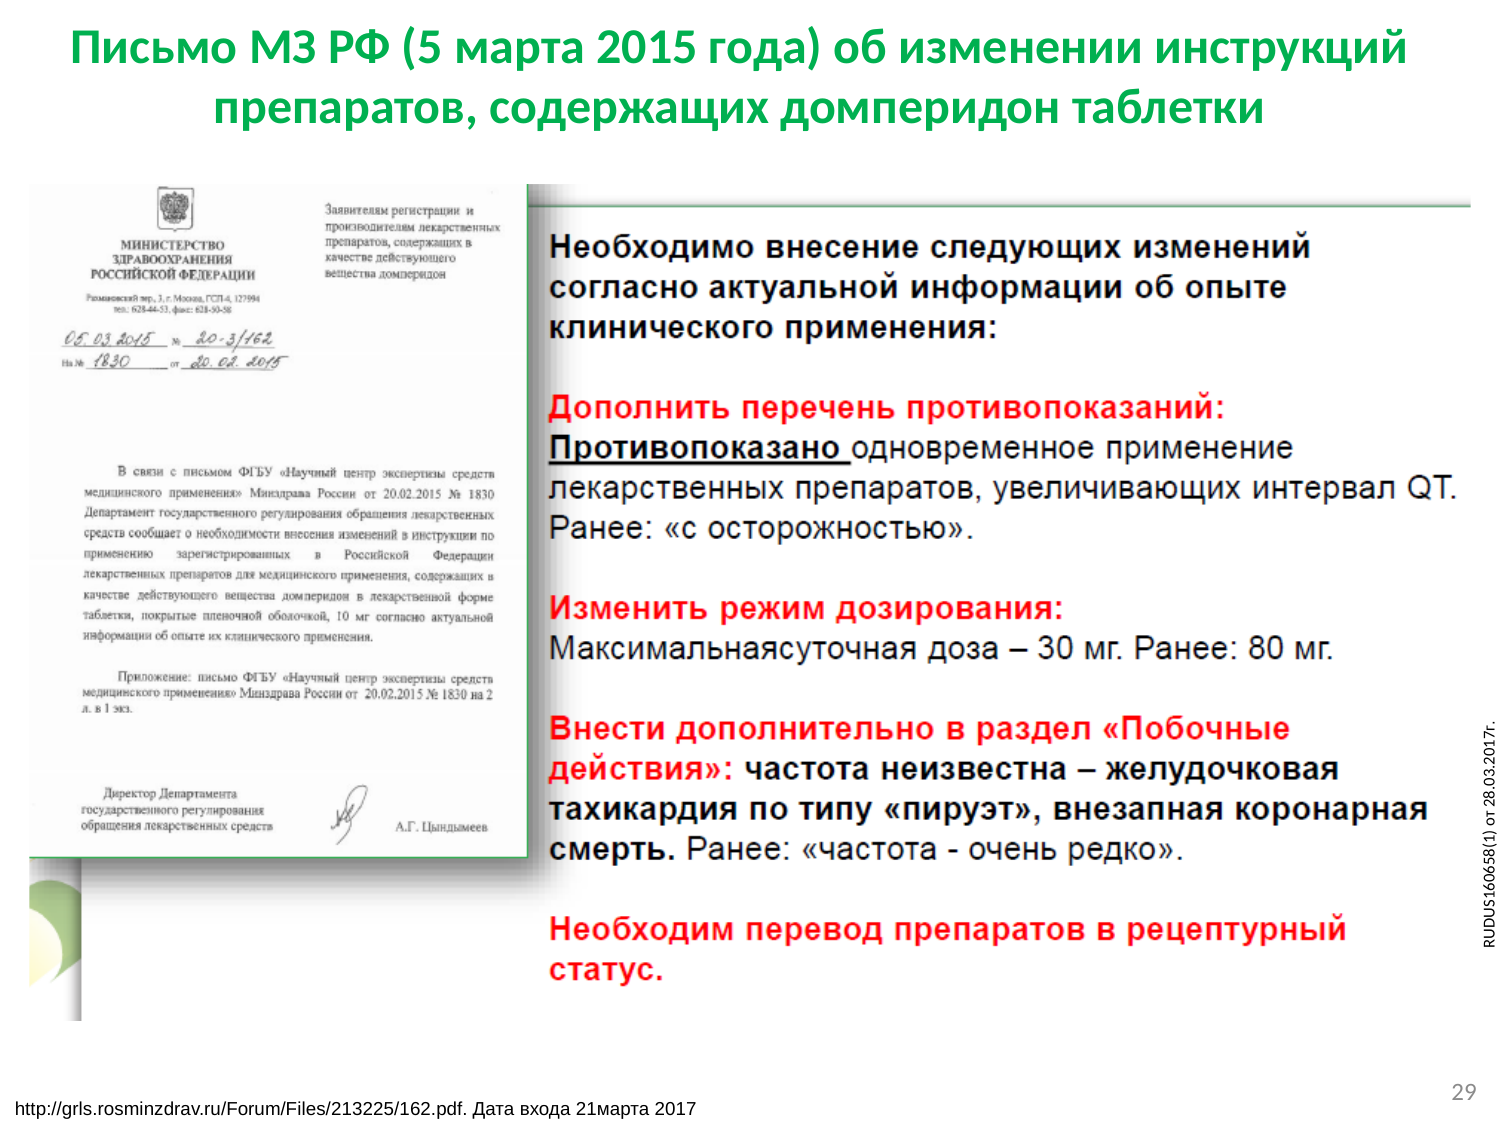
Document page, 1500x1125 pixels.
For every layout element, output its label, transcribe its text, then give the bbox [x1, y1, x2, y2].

text_box RUDUS160658(1) от 28.03.2017г. [1475, 705, 1500, 964]
text_box http://grls.rosminzdrav.ru/Forum/Files/213225/162.pdf. Дата входа 21марта 2017 [0, 1089, 1090, 1125]
slide_number 29 [1141, 1059, 1492, 1120]
text_box Письмо МЗ РФ (5 марта 2015 года) об изменении инструкций препаратов, содержащих домперидон таблетки [0, 19, 1495, 136]
picture [29, 184, 1471, 1021]
